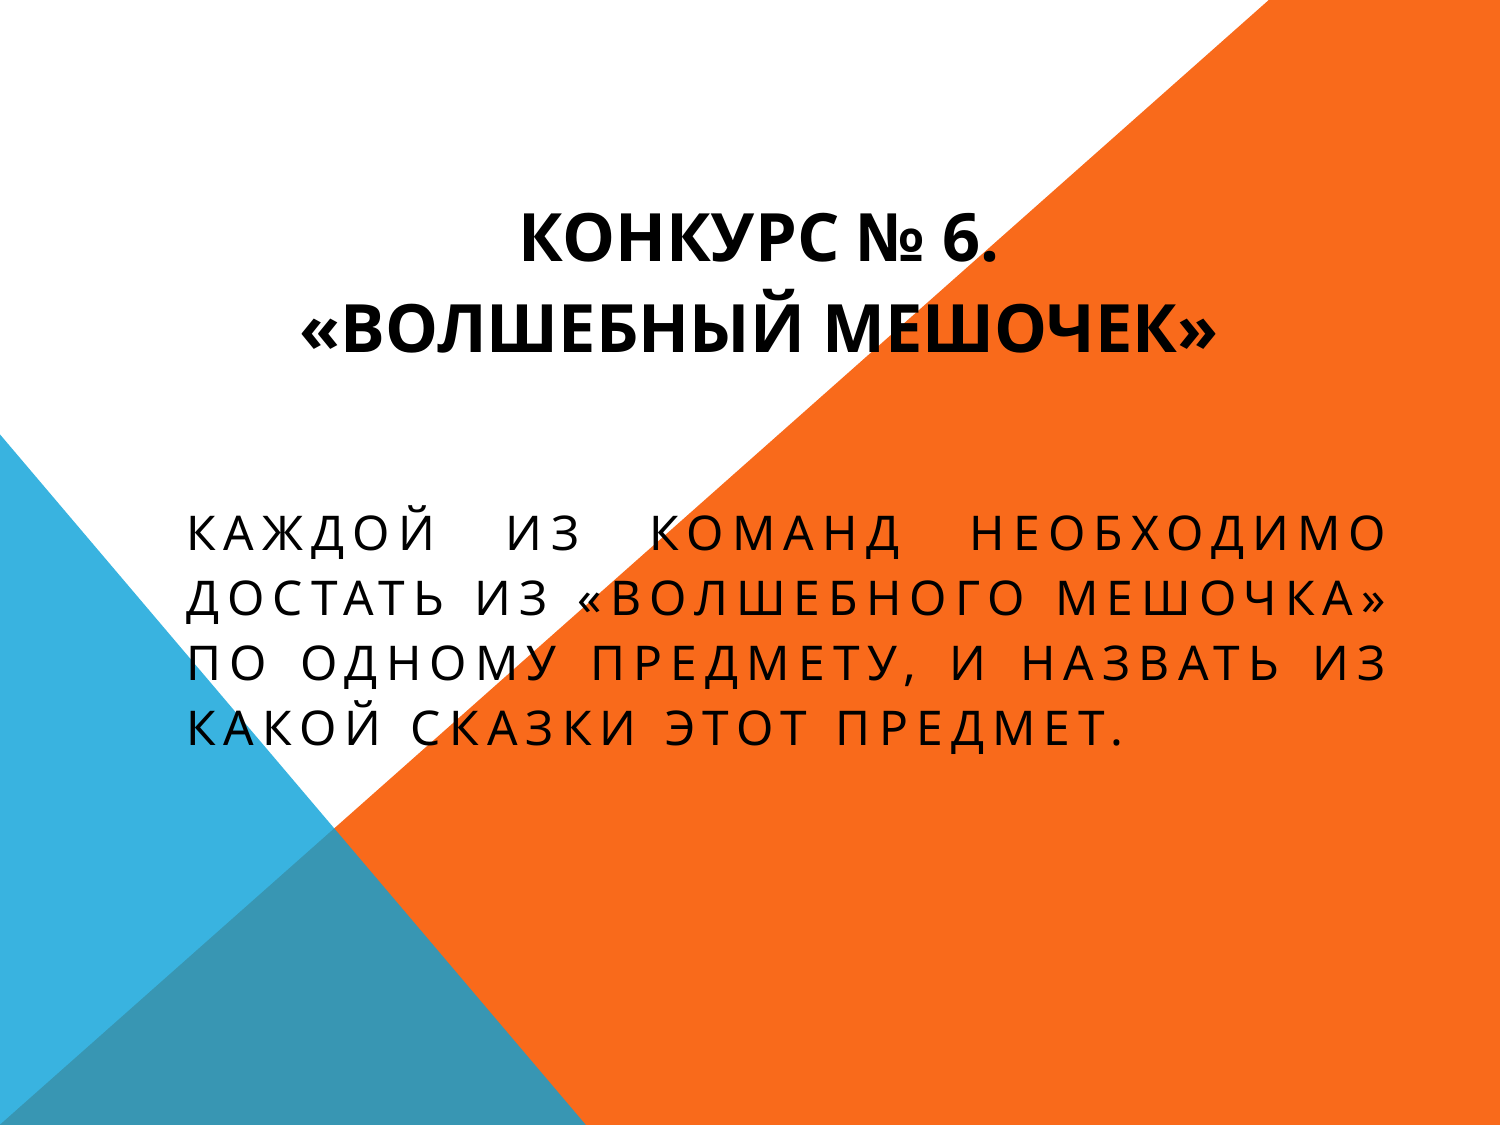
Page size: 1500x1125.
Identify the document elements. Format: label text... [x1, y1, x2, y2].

title Конкурс № 6. «Волшебный мешочек» [159, 160, 1360, 373]
list Каждой из команд необходимо достать из «Волшебного мешочка» по одному предмету, и назвать из какой сказки этот предмет. [171, 491, 1412, 811]
